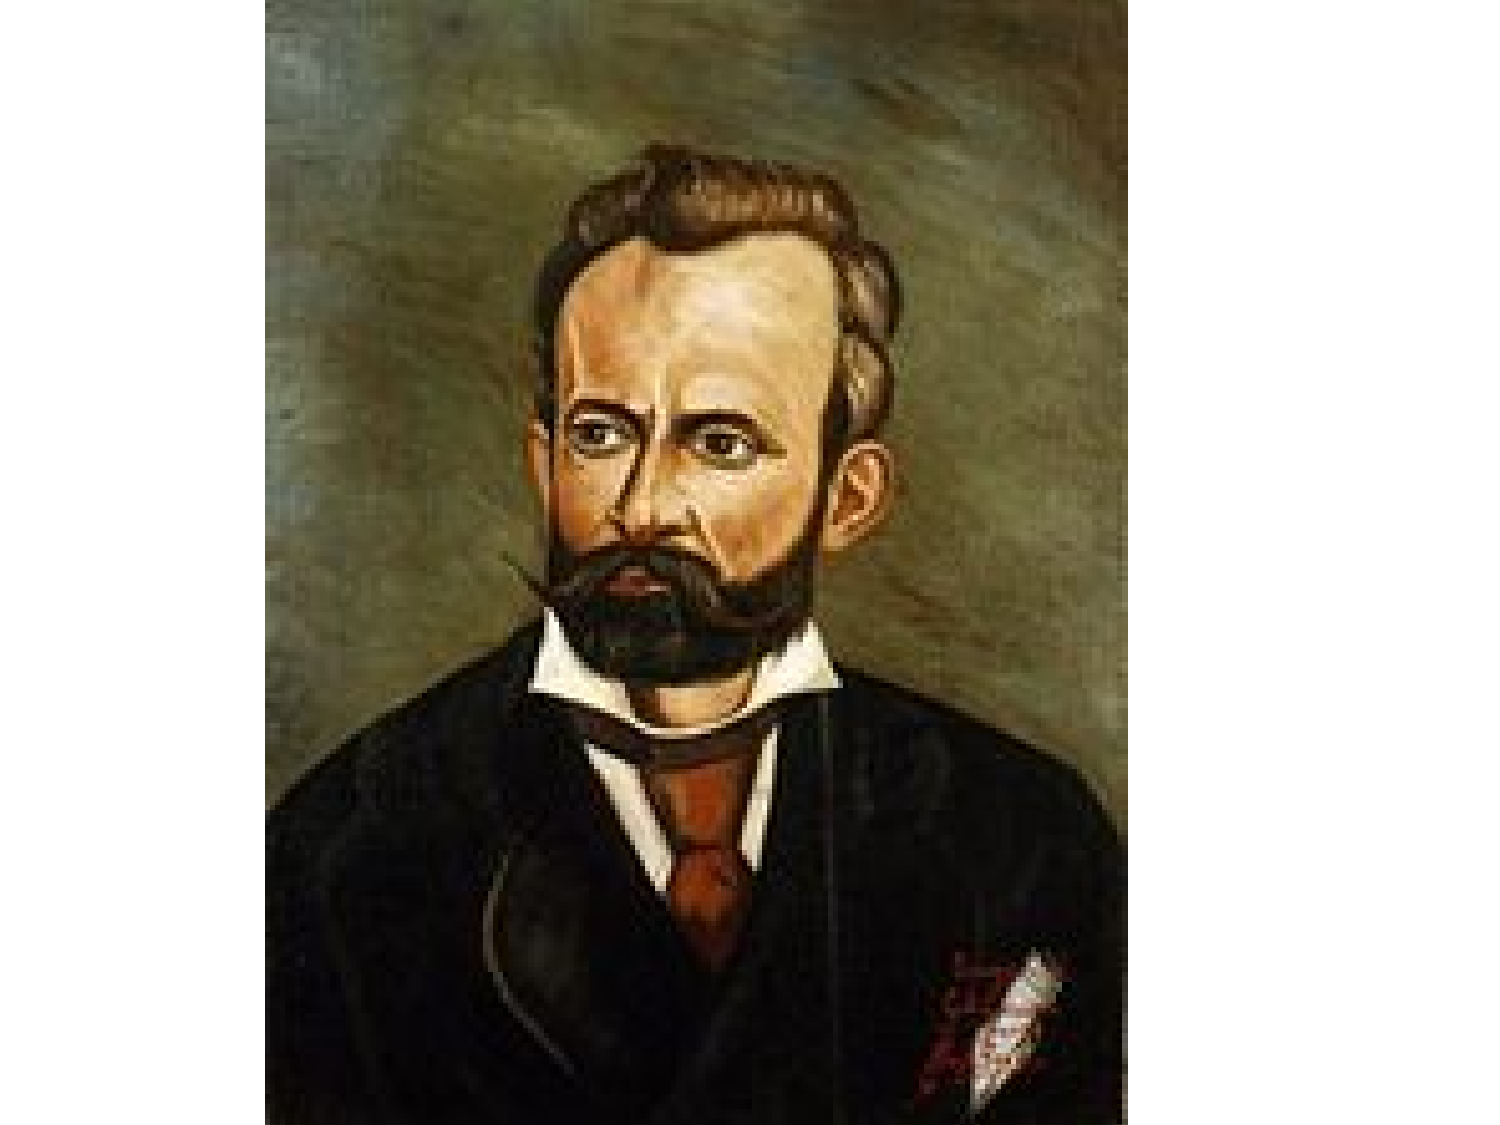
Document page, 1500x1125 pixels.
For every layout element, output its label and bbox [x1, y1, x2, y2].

list [265, 0, 1129, 1125]
